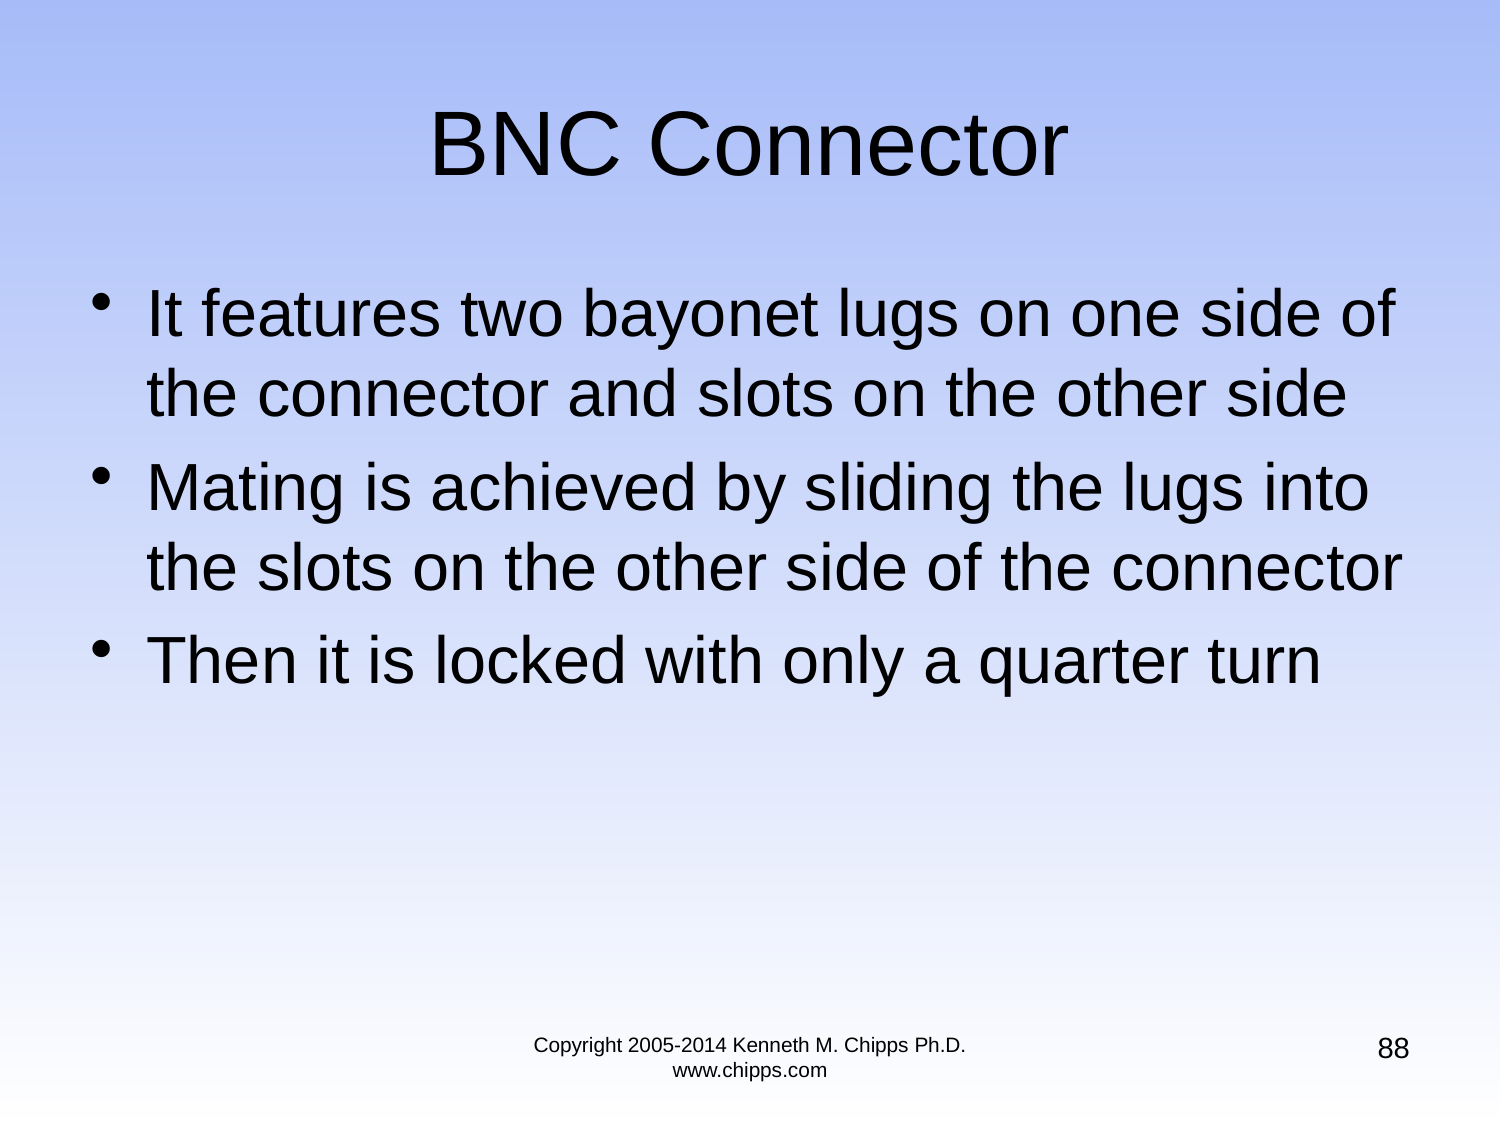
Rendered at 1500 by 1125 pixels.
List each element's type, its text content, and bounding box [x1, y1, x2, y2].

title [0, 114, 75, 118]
list It features two bayonet lugs on one side of the connector and slots on the other side Mating is achieved by sliding the lugs into the slots on the other side of the connector Then it is locked with only a quarter turn [75, 262, 1425, 1005]
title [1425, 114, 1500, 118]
footer Copyright 2005-2014 Kenneth M. Chipps Ph.D. www.chipps.com [449, 1024, 1051, 1103]
slide_number 88 [1074, 1021, 1426, 1101]
title BNC Connector [75, 45, 1425, 233]
